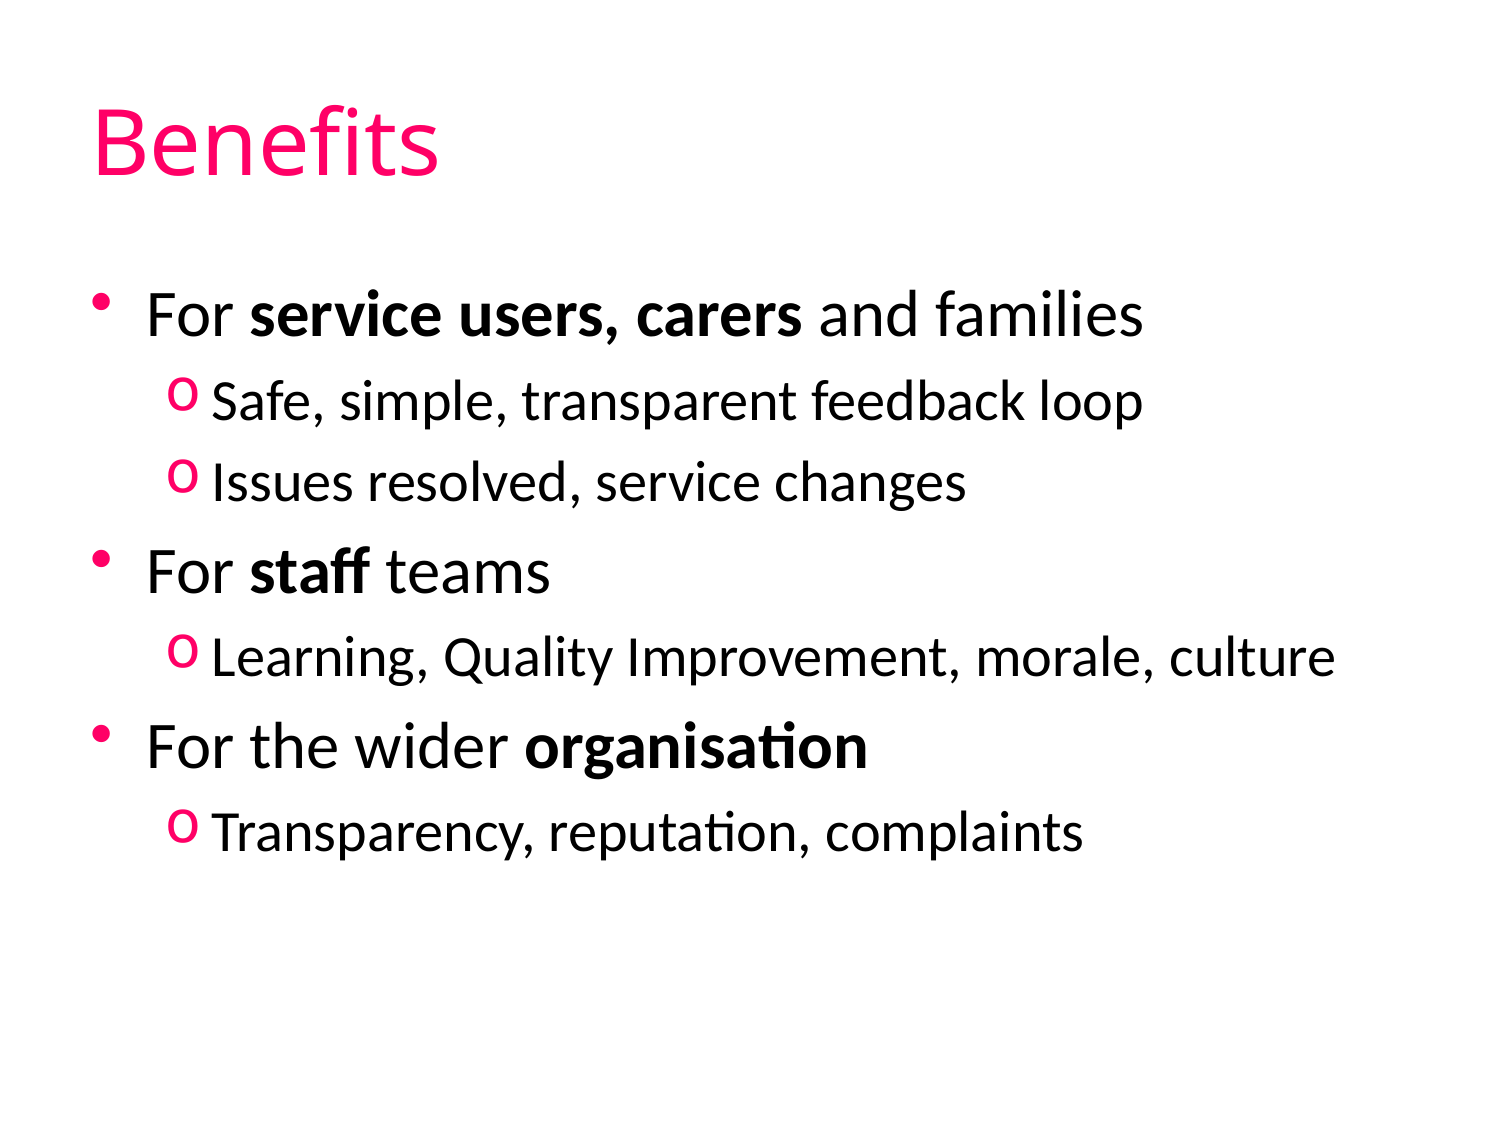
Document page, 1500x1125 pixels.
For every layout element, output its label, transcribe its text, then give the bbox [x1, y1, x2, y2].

list For service users, carers and families Safe, simple, transparent feedback loop Issues resolved, service changes For staff teams Learning, Quality Improvement, morale, culture For the wider organisation Transparency, reputation, complaints [75, 262, 1425, 1005]
title Benefits [75, 45, 1425, 233]
